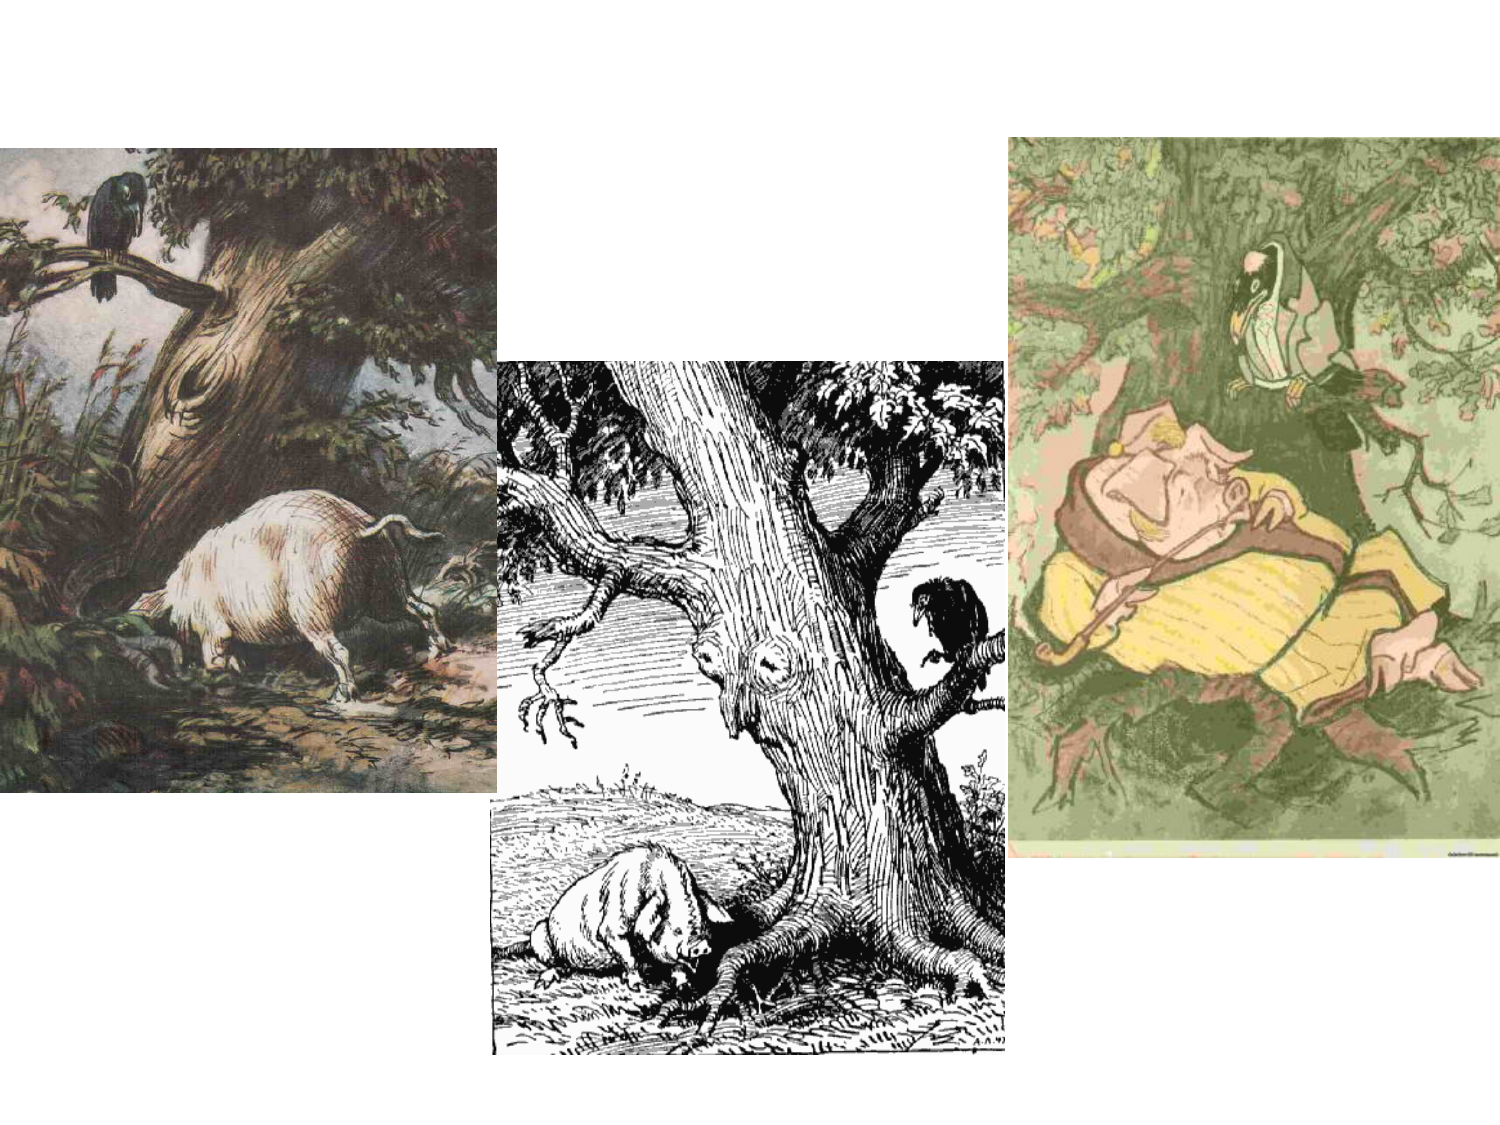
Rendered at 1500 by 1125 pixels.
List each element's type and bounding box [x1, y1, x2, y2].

picture [1008, 136, 1500, 858]
picture [0, 148, 497, 794]
list [489, 361, 1006, 1055]
